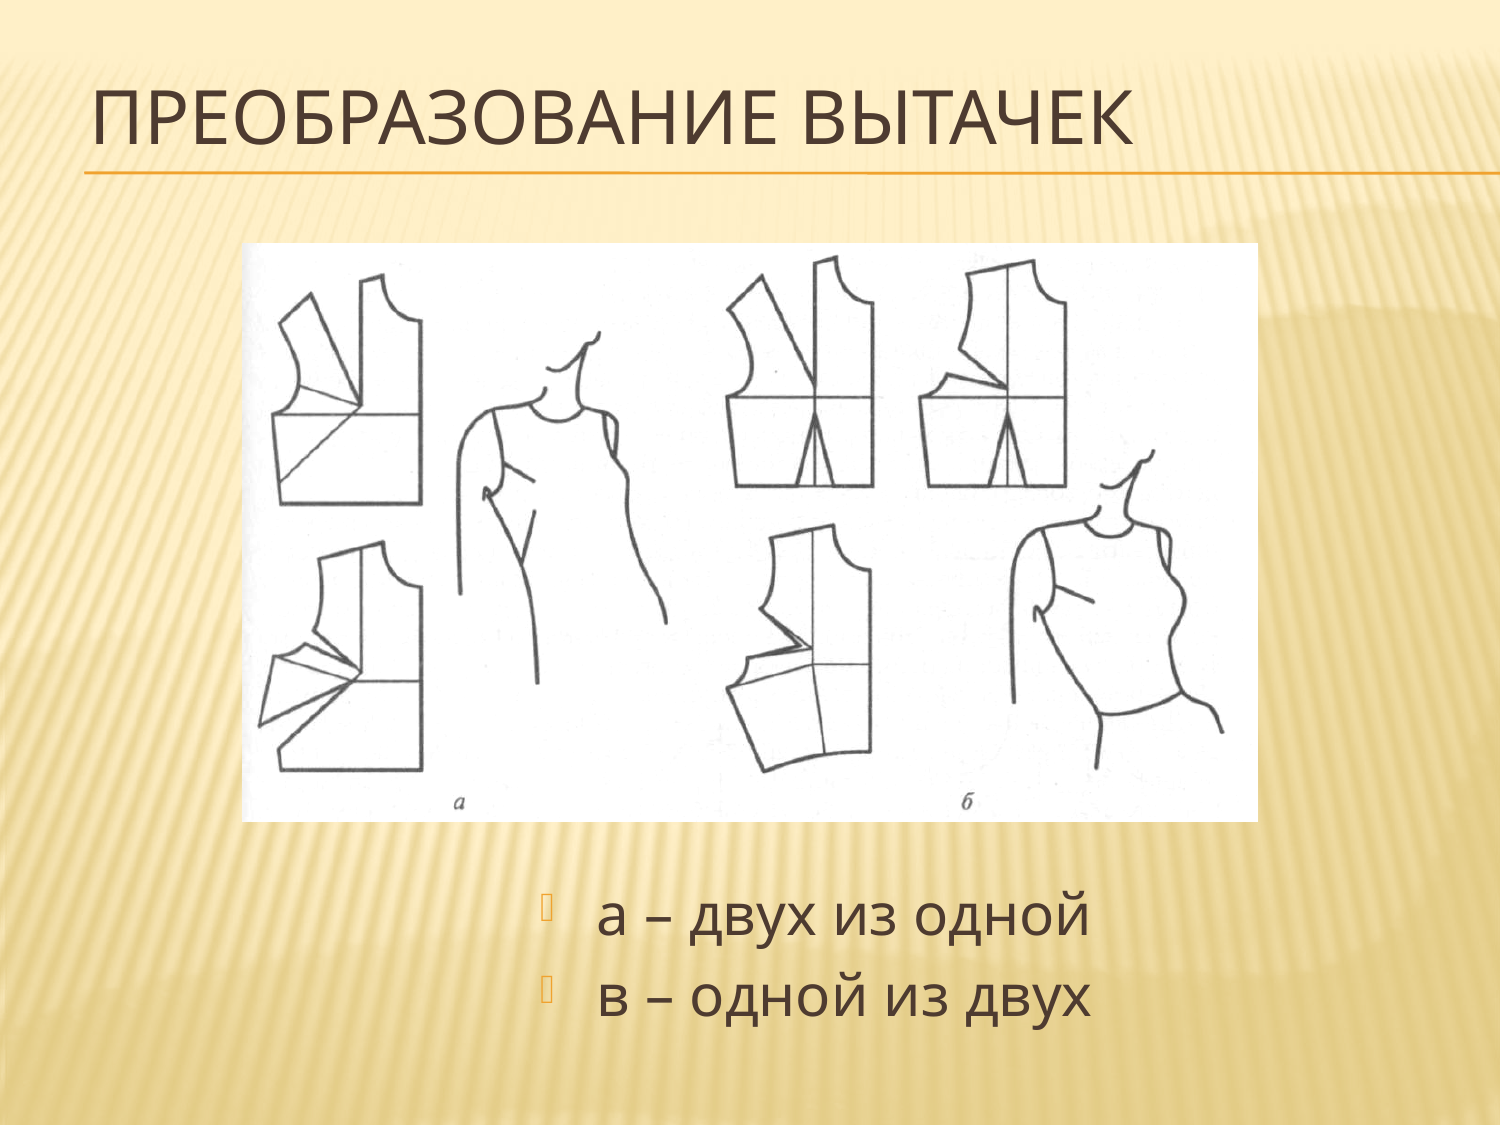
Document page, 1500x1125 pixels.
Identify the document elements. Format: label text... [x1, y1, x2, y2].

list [241, 243, 1259, 822]
title Преобразование вытачек [75, 45, 1425, 185]
list а – двух из одной в – одной из двух [525, 869, 1188, 1064]
